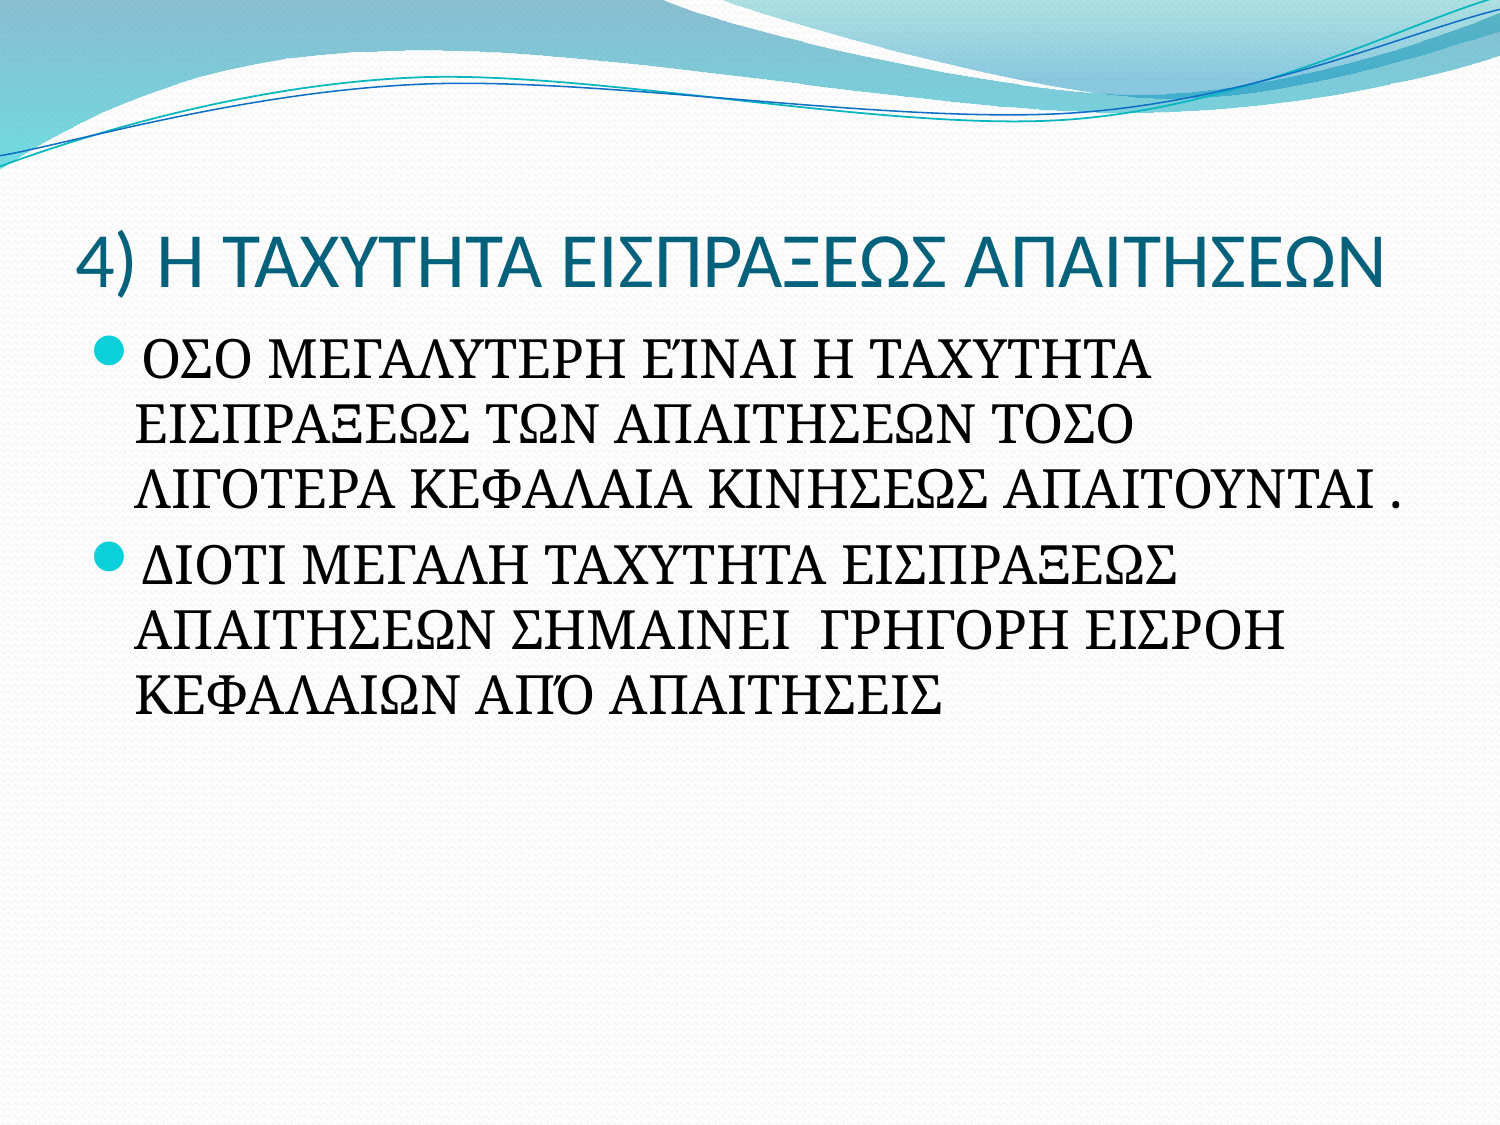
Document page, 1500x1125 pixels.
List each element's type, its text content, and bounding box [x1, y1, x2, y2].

list ΟΣΟ ΜΕΓΑΛΥΤΕΡΗ ΕΊΝΑΙ Η ΤΑΧΥΤΗΤΑ ΕΙΣΠΡΑΞΕΩΣ ΤΩΝ ΑΠΑΙΤΗΣΕΩΝ ΤΟΣΟ ΛΙΓΟΤΕΡΑ ΚΕΦΑΛΑΙΑ ΚΙΝΗΣΕΩΣ ΑΠΑΙΤΟΥΝΤΑΙ . ΔΙΟΤΙ ΜΕΓΑΛΗ ΤΑΧΥΤΗΤΑ ΕΙΣΠΡΑΞΕΩΣ ΑΠΑΙΤΗΣΕΩΝ ΣΗΜΑΙΝΕΙ ΓΡΗΓΟΡΗ ΕΙΣΡΟΗ ΚΕΦΑΛΑΙΩΝ ΑΠΌ ΑΠΑΙΤΗΣΕΙΣ [75, 317, 1425, 1038]
title 4) Η ΤΑΧΥΤΗΤΑ ΕΙΣΠΡΑΞΕΩΣ ΑΠΑΙΤΗΣΕΩΝ [75, 115, 1425, 303]
